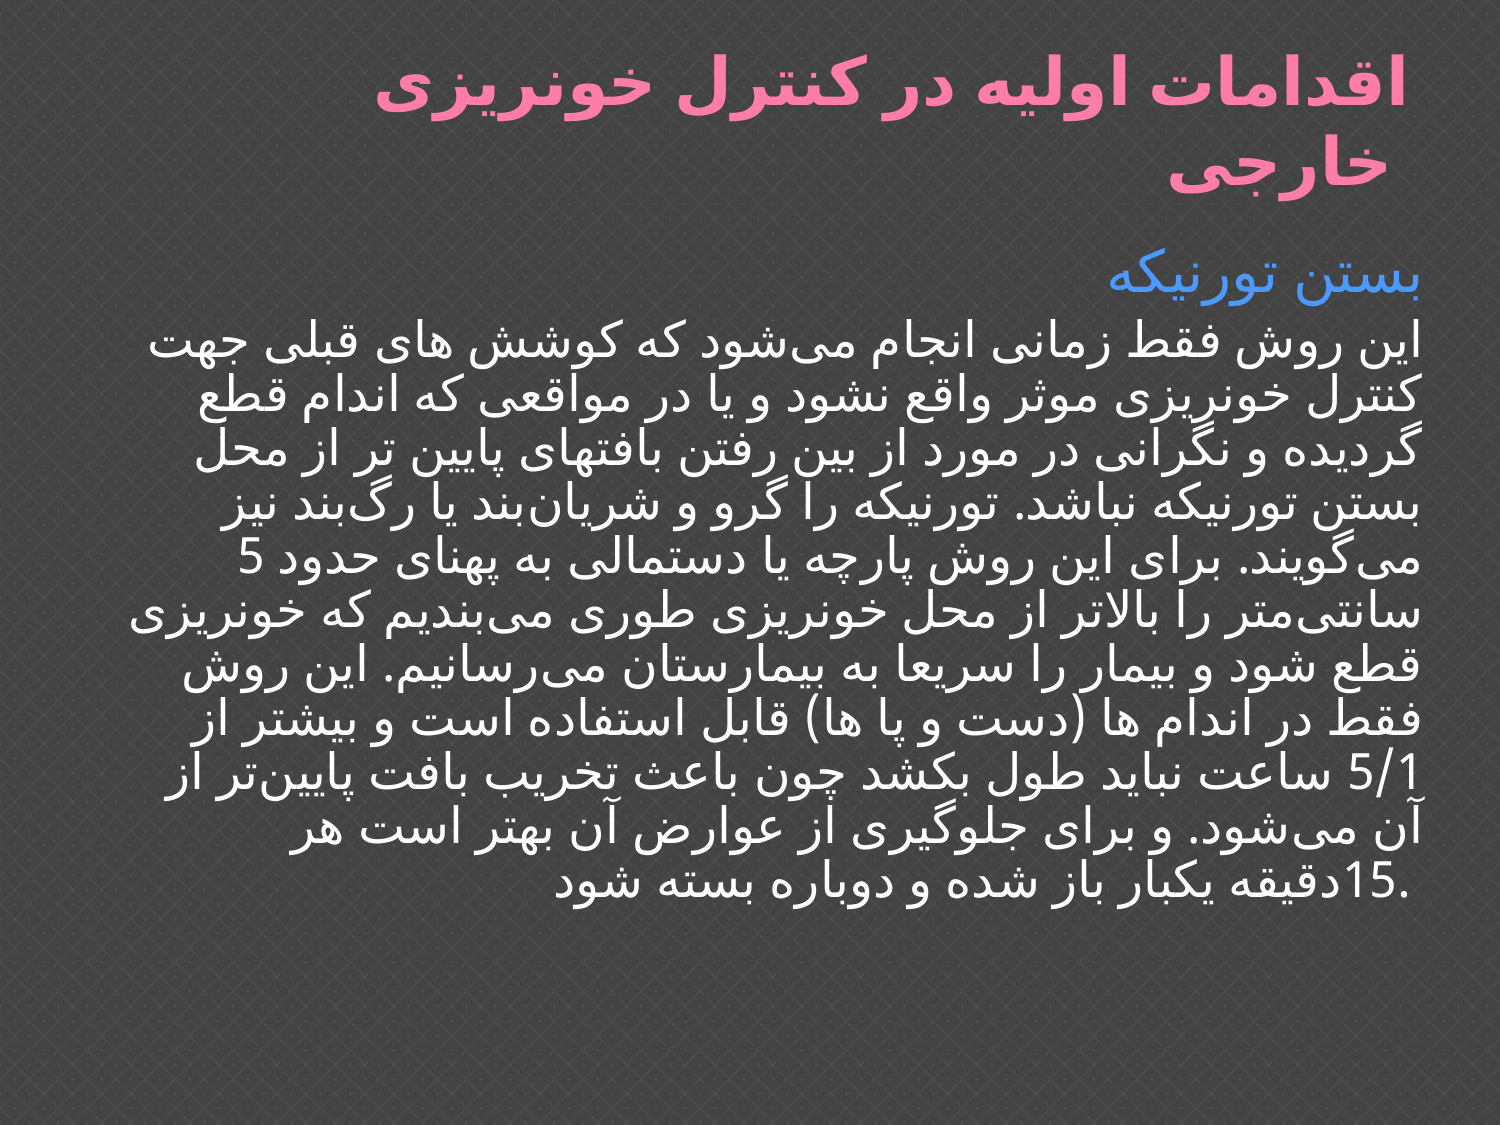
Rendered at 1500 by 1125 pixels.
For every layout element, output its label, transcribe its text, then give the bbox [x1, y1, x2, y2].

title اقدامات اولیه در کنترل خونریزی خارجی [75, 43, 1425, 274]
list بستن تورنیکه این روش فقط زمانی انجام می‌شود که کوشش های قبلی جهت کنترل خونریزی موثر واقع نشود و یا در مواقعی که اندام قطع گردیده و نگرانی در مورد از بین رفتن بافتهای پایین تر از محل بستن تورنیکه نباشد. تورنیکه را گرو و شریان‌بند یا رگ‌بند نیز می‌گویند. برای این روش پارچه یا دستمالی به پهنای حدود 5 سانتی‌متر را بالاتر از محل خونریزی طوری می‌بندیم که خونریزی قطع شود و بیمار را سریعا به بیمارستان می‌رسانیم. این روش فقط در اندام ها (دست و پا ها) قابل استفاده است و بیشتر از 5/1 ساعت نباید طول بکشد چون باعث تخریب بافت پایین‌تر از آن می‌شود. و برای جلوگیری از عوارض آن بهتر است هر 15دقیقه یکبار باز شده و دوباره بسته شود. [88, 172, 1439, 1000]
